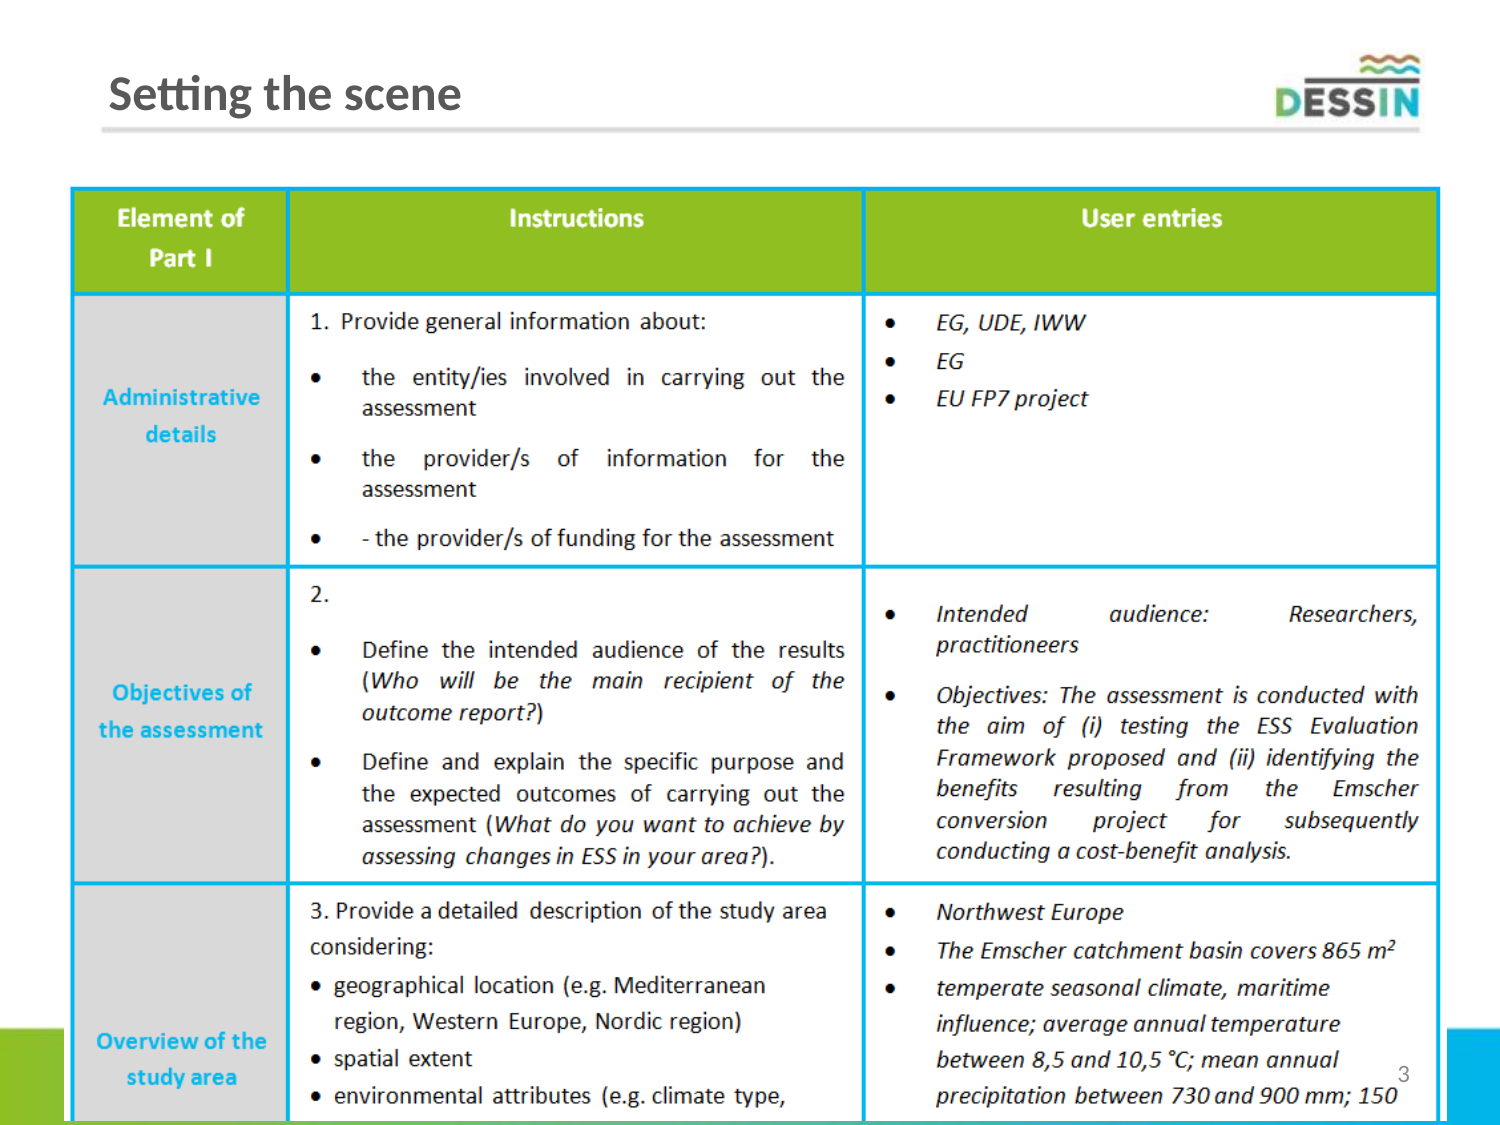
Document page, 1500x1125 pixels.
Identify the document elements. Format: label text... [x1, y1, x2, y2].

picture [0, 0, 1500, 1125]
picture [866, 569, 1436, 881]
picture [866, 296, 1436, 564]
picture [290, 569, 861, 881]
picture [75, 191, 285, 292]
picture [75, 569, 285, 881]
picture [290, 296, 861, 564]
text_box Setting the scene [93, 53, 1124, 128]
picture [290, 191, 861, 292]
picture [75, 296, 285, 564]
picture [866, 191, 1436, 292]
